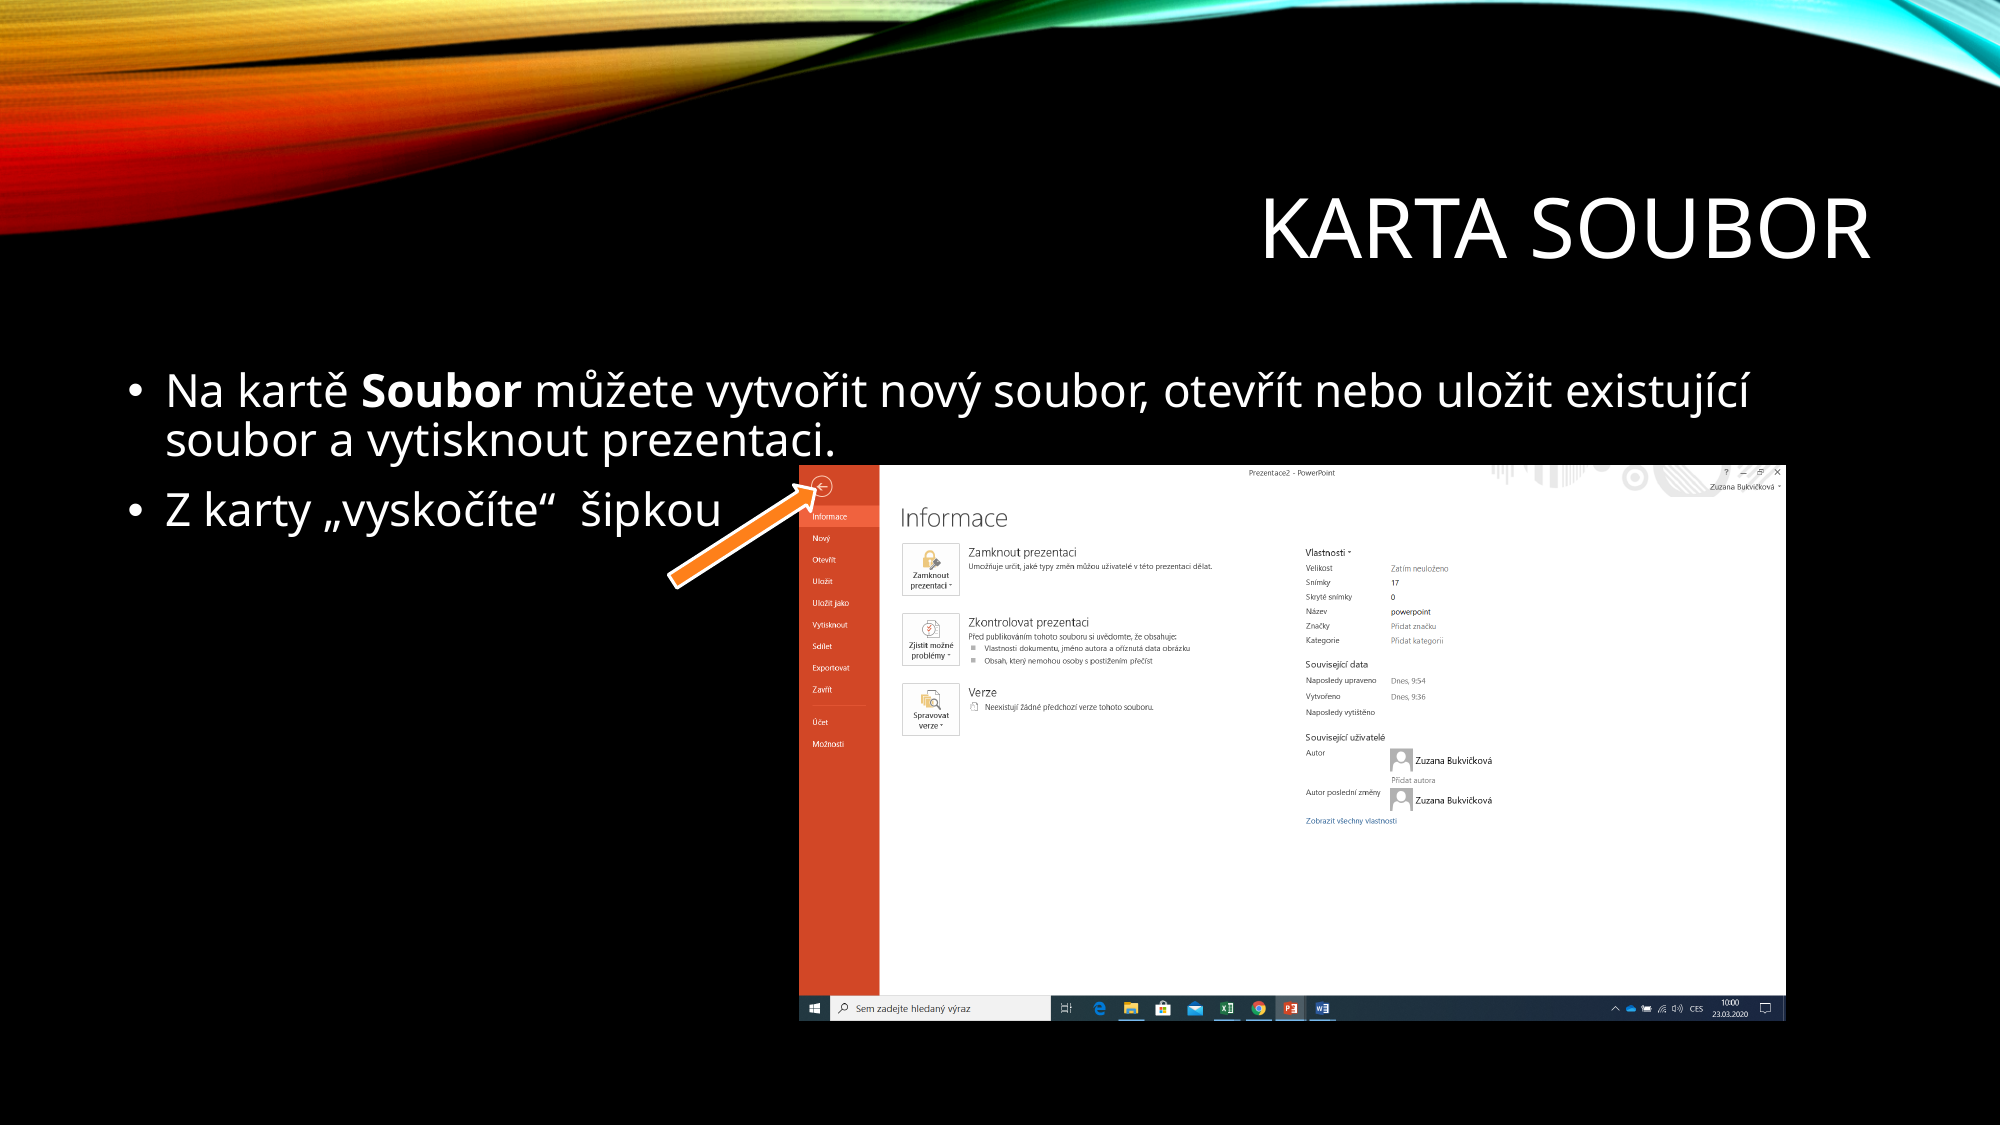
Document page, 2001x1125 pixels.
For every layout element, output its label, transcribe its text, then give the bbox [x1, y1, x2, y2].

title Karta soubor [474, 125, 1888, 338]
list Na kartě Soubor můžete vytvořit nový soubor, otevřít nebo uložit existující soubor a vytisknout prezentaci. Z karty „vyskočíte“ šipkou [112, 360, 1888, 1021]
picture [799, 465, 1787, 1021]
text_box [667, 483, 799, 590]
picture [0, 0, 2000, 237]
